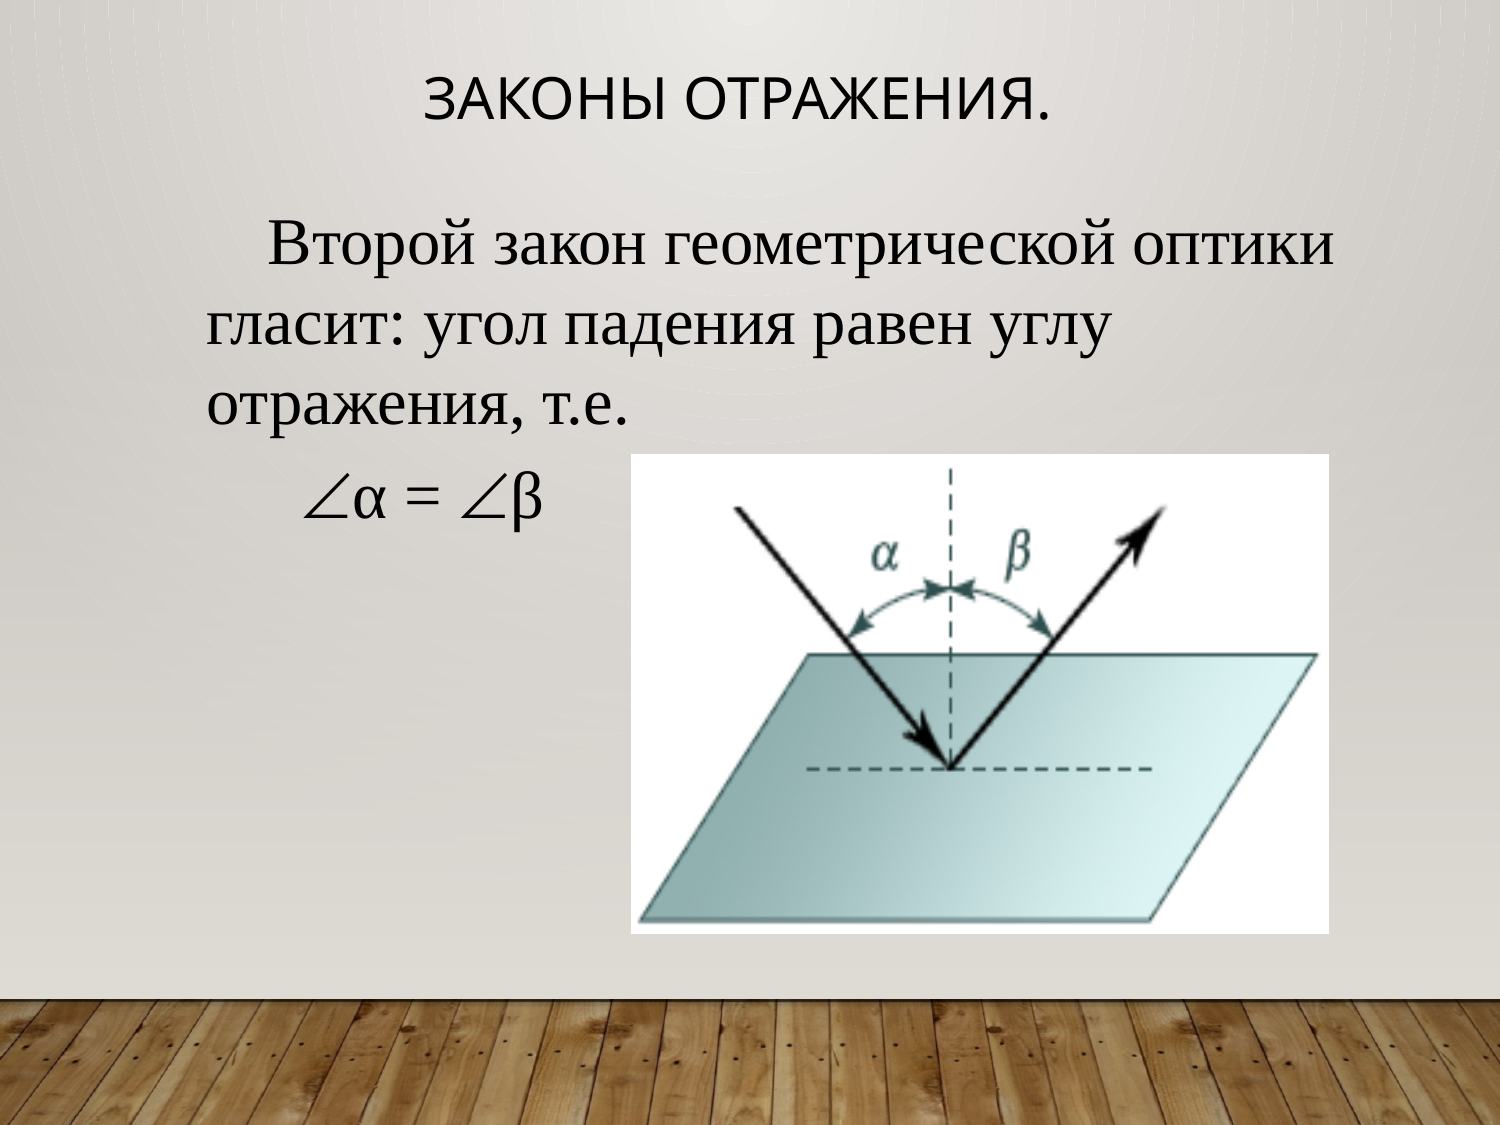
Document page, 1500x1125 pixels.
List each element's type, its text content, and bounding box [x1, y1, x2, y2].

text_box Законы отражения. [149, 45, 1425, 234]
text_box Второй закон геометрической оптики гласит: угол падения равен углу отражения, т.е. α = β [135, 190, 1411, 652]
picture [0, 999, 1500, 1125]
picture [631, 454, 1330, 935]
